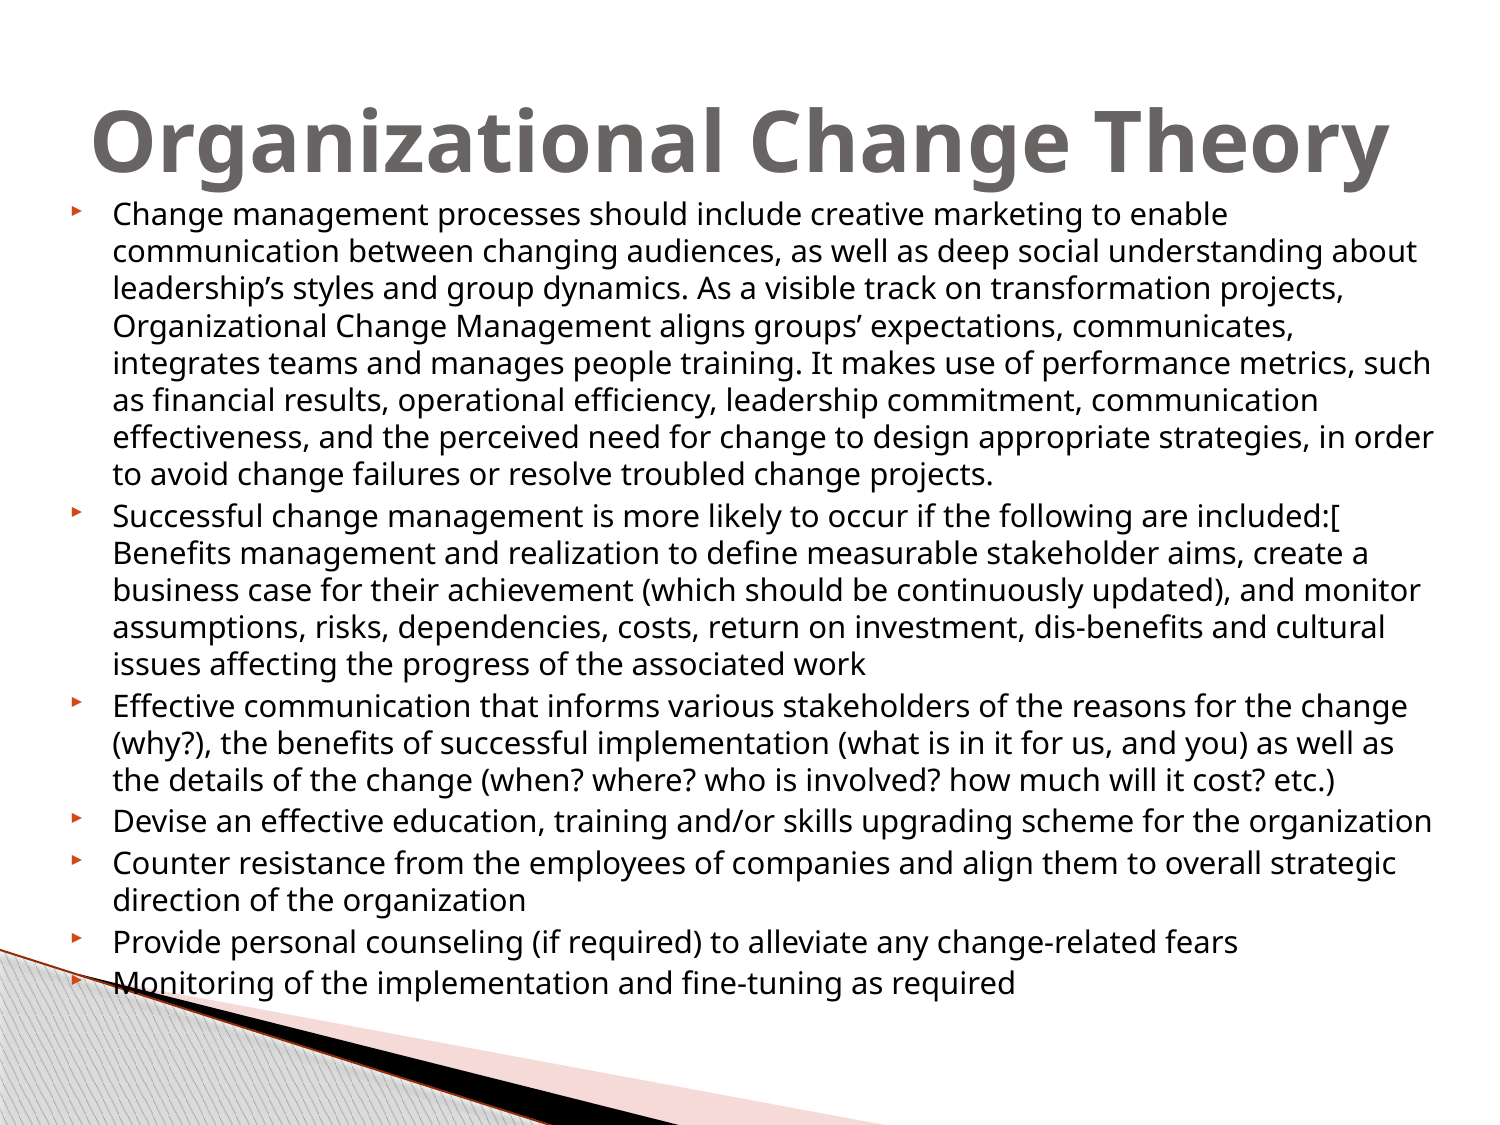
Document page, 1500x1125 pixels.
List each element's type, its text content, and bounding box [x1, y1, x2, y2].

title Organizational Change Theory [75, 45, 1425, 233]
list Change management processes should include creative marketing to enable communication between changing audiences, as well as deep social understanding about leadership’s styles and group dynamics. As a visible track on transformation projects, Organizational Change Management aligns groups’ expectations, communicates, integrates teams and manages people training. It makes use of performance metrics, such as financial results, operational efficiency, leadership commitment, communication effectiveness, and the perceived need for change to design appropriate strategies, in order to avoid change failures or resolve troubled change projects. Successful change management is more likely to occur if the following are included:[ Benefits management and realization to define measurable stakeholder aims, create a business case for their achievement (which should be continuously updated), and monitor assumptions, risks, dependencies, costs, return on investment, dis-benefits and cultural issues affecting the progress of the associated work Effective communication that informs various stakeholders of the reasons for the change (why?), the benefits of successful implementation (what is in it for us, and you) as well as the details of the change (when? where? who is involved? how much will it cost? etc.) Devise an effective education, training and/or skills upgrading scheme for the organization Counter resistance from the employees of companies and align them to overall strategic direction of the organization Provide personal counseling (if required) to alleviate any change-related fears Monitoring of the implementation and fine-tuning as required [37, 187, 1463, 1050]
